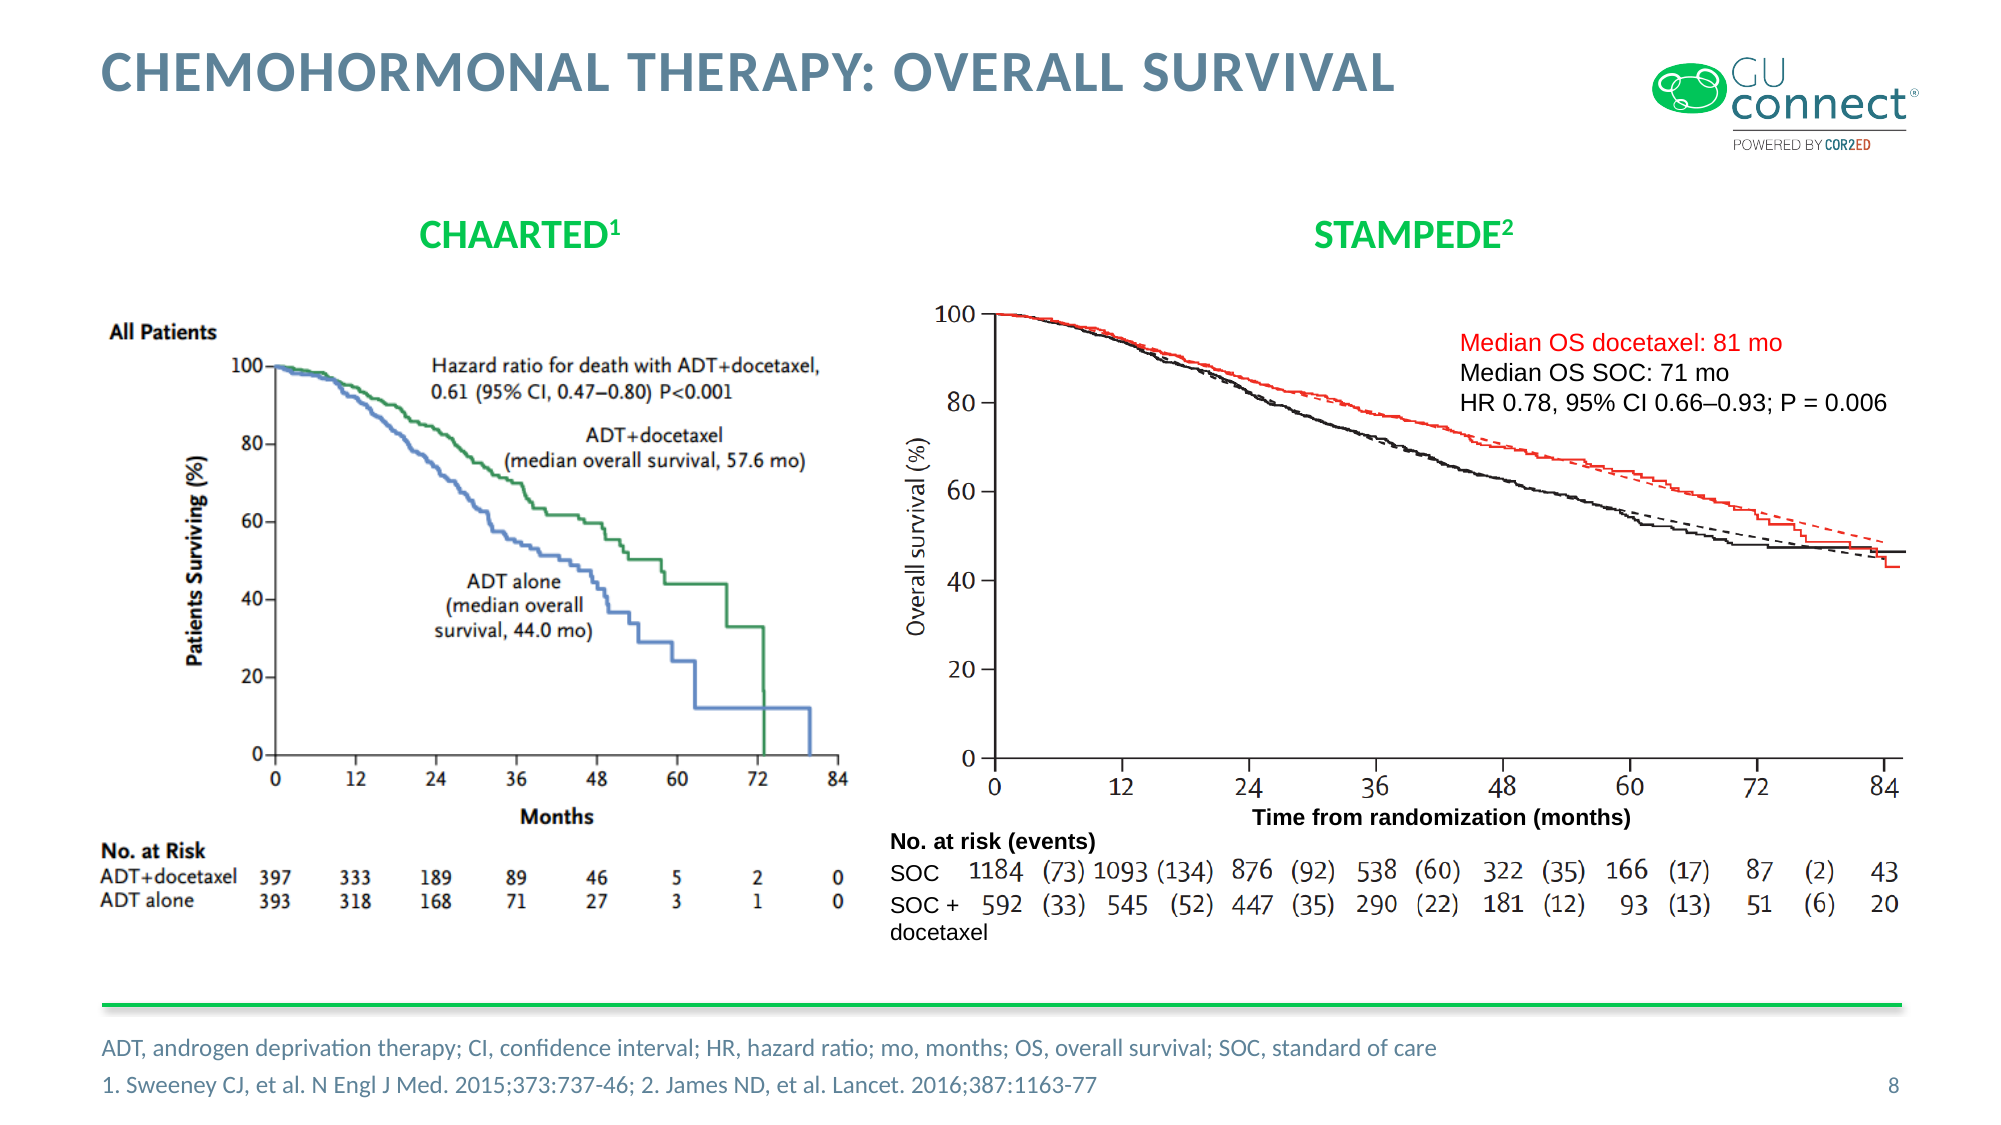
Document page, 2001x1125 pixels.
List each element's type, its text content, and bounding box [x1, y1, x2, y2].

slide_number 8 [1771, 1054, 1900, 1115]
picture [1639, 44, 1932, 163]
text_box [874, 302, 1910, 955]
title Chemohormonal Therapy: overall survival [101, 40, 1536, 173]
text_box CHAARTED1 [356, 199, 685, 264]
list ADT, androgen deprivation therapy; CI, confidence interval; HR, hazard ratio; mo, months; OS, overall survival; SOC, standard of care 1. Sweeney CJ, et al. N Engl J Med. 2015;373:737-46; 2. James ND, et al. Lancet. 2016;387:1163-77 [101, 1035, 1508, 1095]
text_box STAMPEDE2 [1250, 199, 1579, 264]
picture [96, 318, 857, 920]
